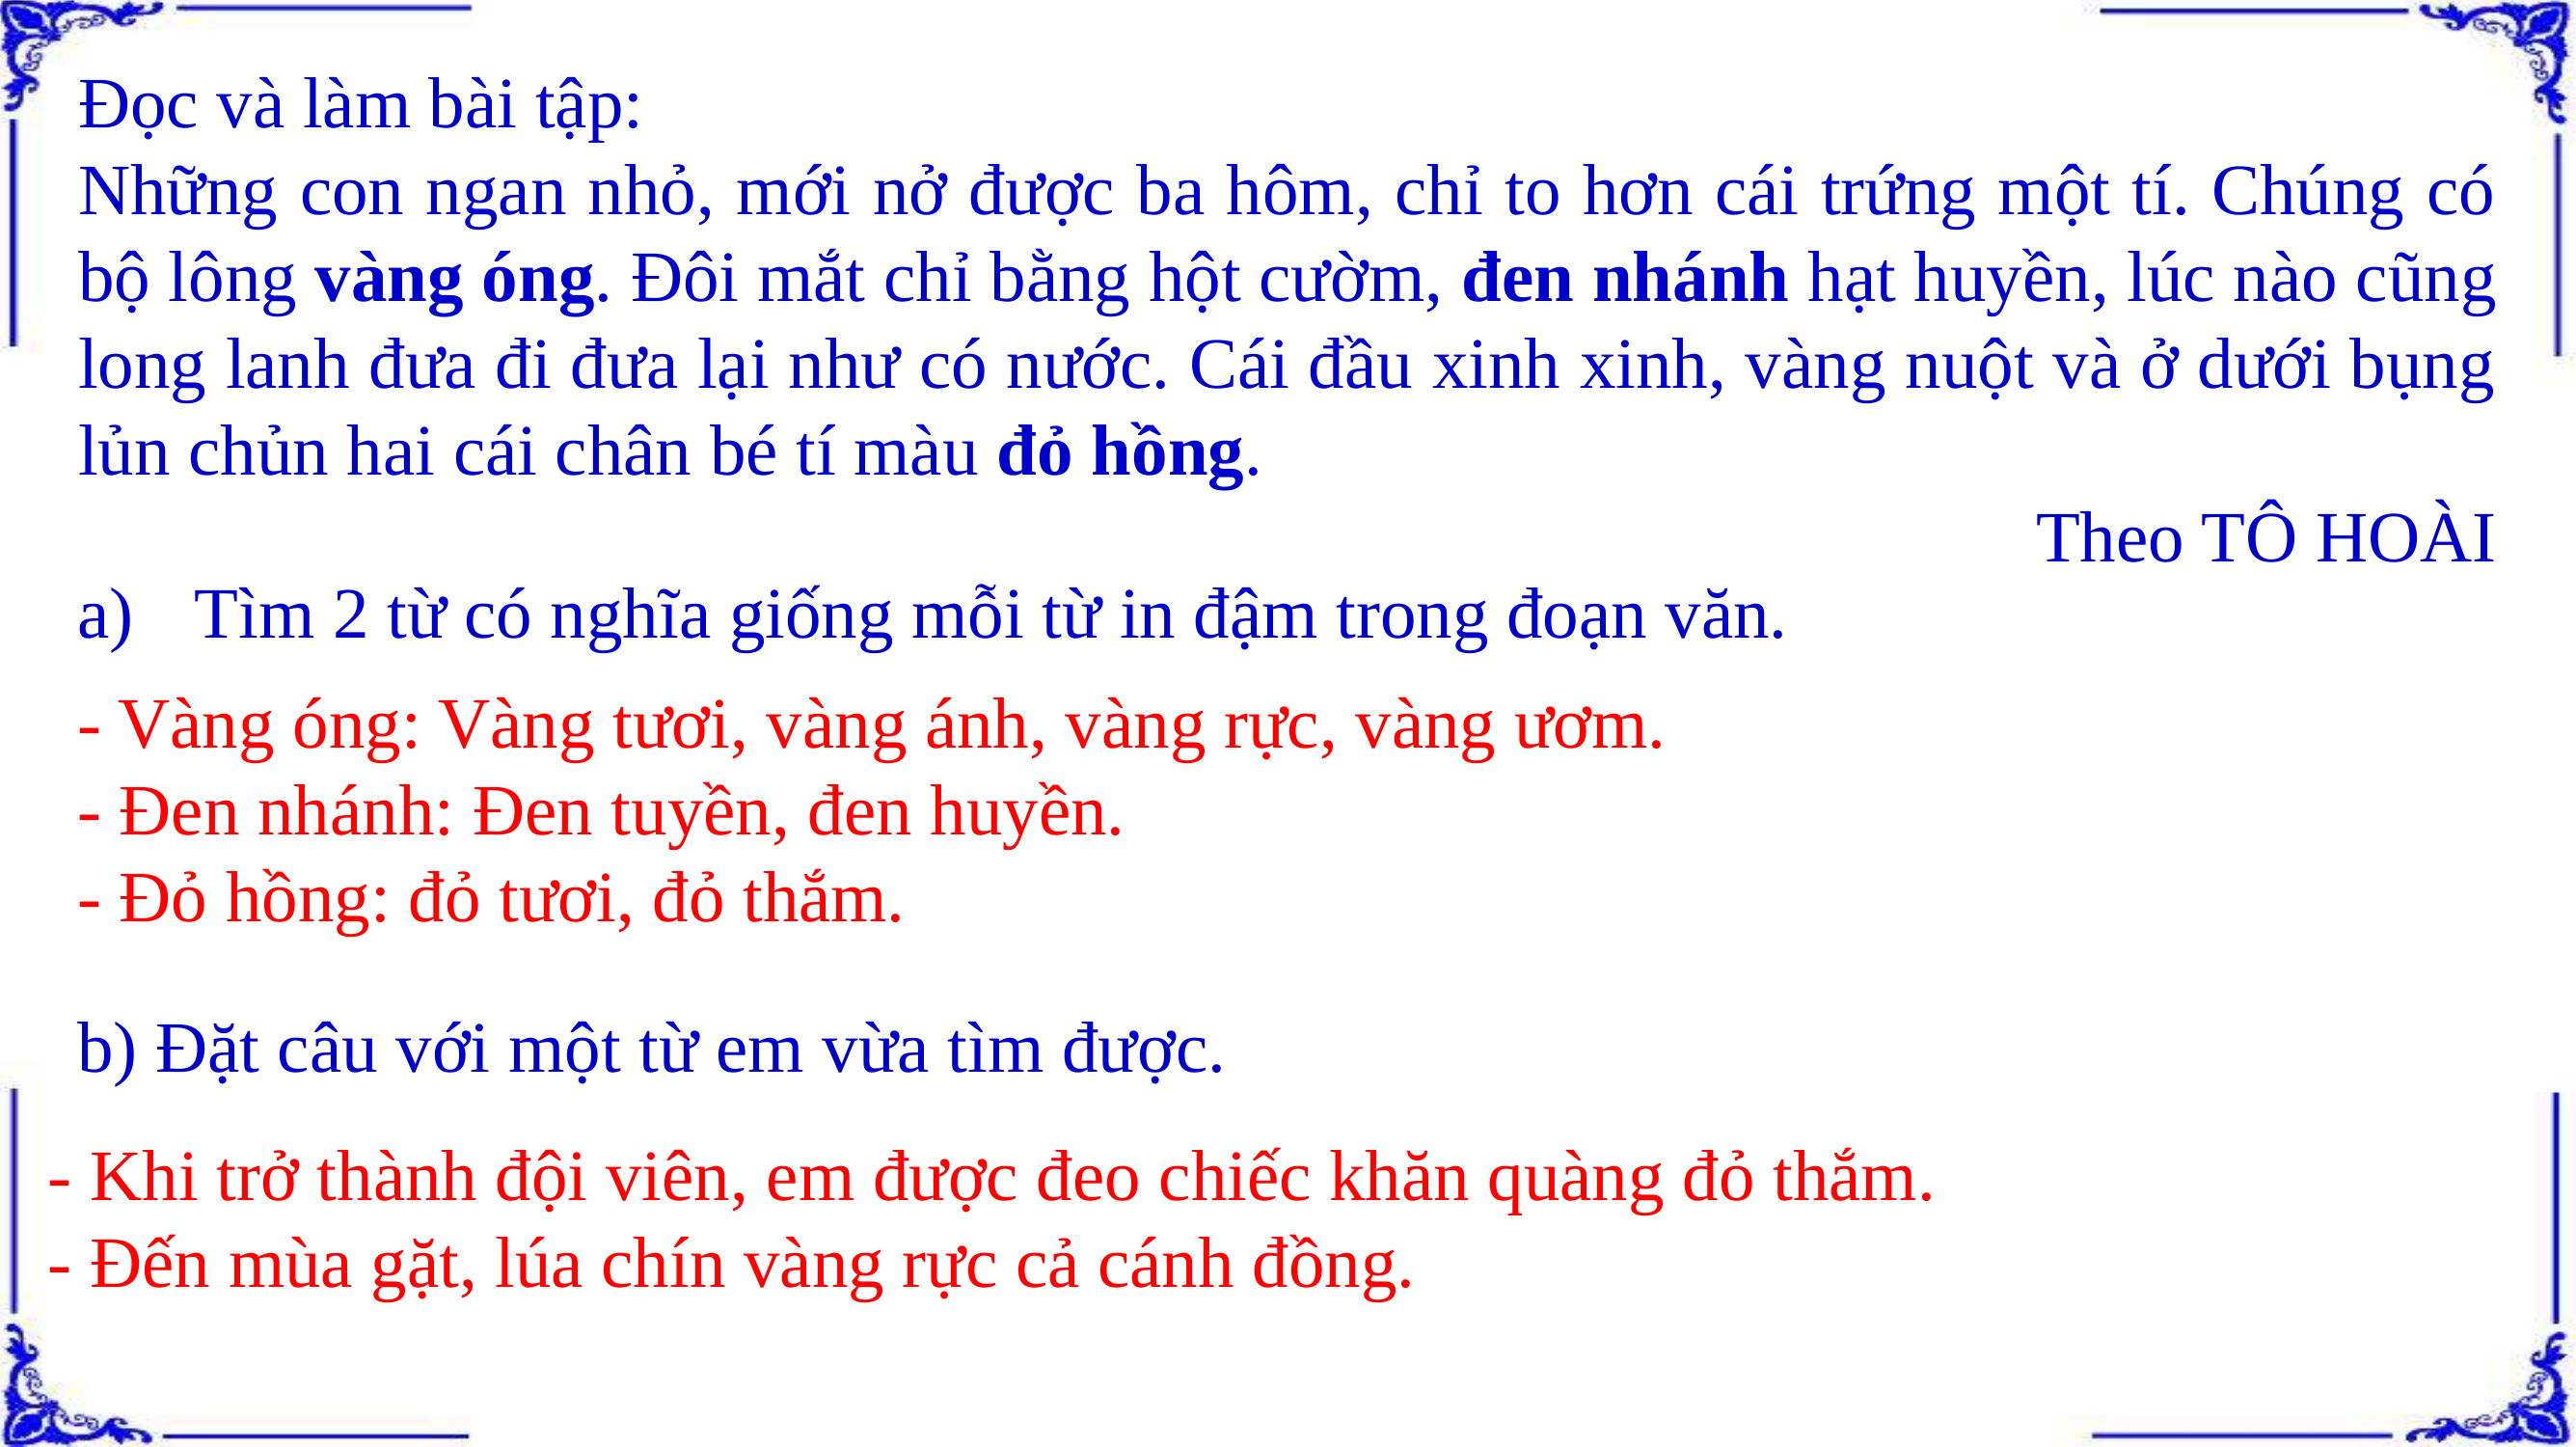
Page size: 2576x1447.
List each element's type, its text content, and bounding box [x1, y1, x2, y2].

text_box Đọc và làm bài tập: Những con ngan nhỏ, mới nở được ba hôm, chỉ to hơn cái trứng một tí. Chúng có bộ lông vàng óng. Đôi mắt chỉ bằng hột cườm, đen nhánh hạt huyền, lúc nào cũng long lanh đưa đi đưa lại như có nước. Cái đầu xinh xinh, vàng nuột và ở dưới bụng lủn chủn hai cái chân bé tí màu đỏ hồng. Theo TÔ HOÀI [64, 47, 2511, 670]
picture [0, 0, 2576, 1447]
text_box - Vàng óng: Vàng tươi, vàng ánh, vàng rực, vàng ươm. - Đen nhánh: Đen tuyền, đen huyền. - Đỏ hồng: đỏ tươi, đỏ thắm. [63, 669, 1684, 944]
text_box Tìm 2 từ có nghĩa giống mỗi từ in đậm trong đoạn văn. b) Đặt câu với một từ em vừa tìm được. [63, 559, 2412, 1181]
text_box - Khi trở thành đội viên, em được đeo chiếc khăn quàng đỏ thắm. - Đến mùa gặt, lúa chín vàng rực cả cánh đồng. [34, 1121, 2383, 1396]
